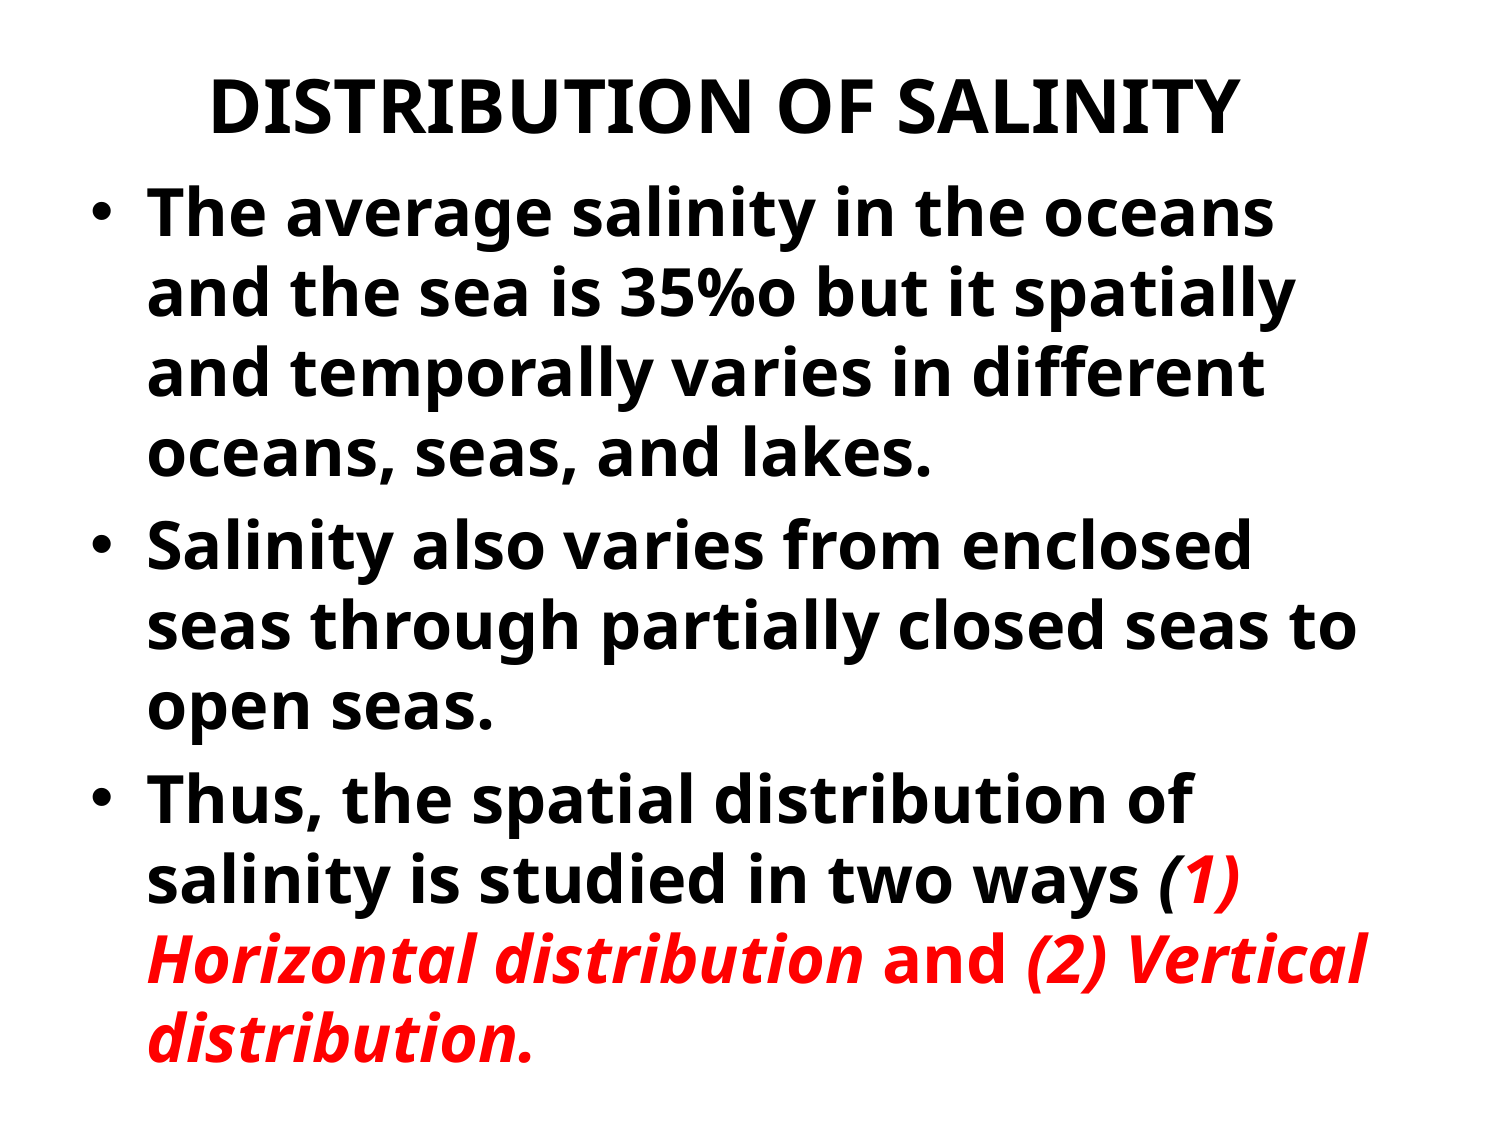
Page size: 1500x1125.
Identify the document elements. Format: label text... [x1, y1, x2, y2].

list The average salinity in the oceans and the sea is 35%o but it spatially and temporally varies in different oceans, seas, and lakes. Salinity also varies from enclosed seas through partially closed seas to open seas. Thus, the spatial distribution of salinity is studied in two ways (1) Horizontal distribution and (2) Vertical distribution. [75, 162, 1425, 1005]
title DISTRIBUTION OF SALINITY [112, 45, 1338, 162]
